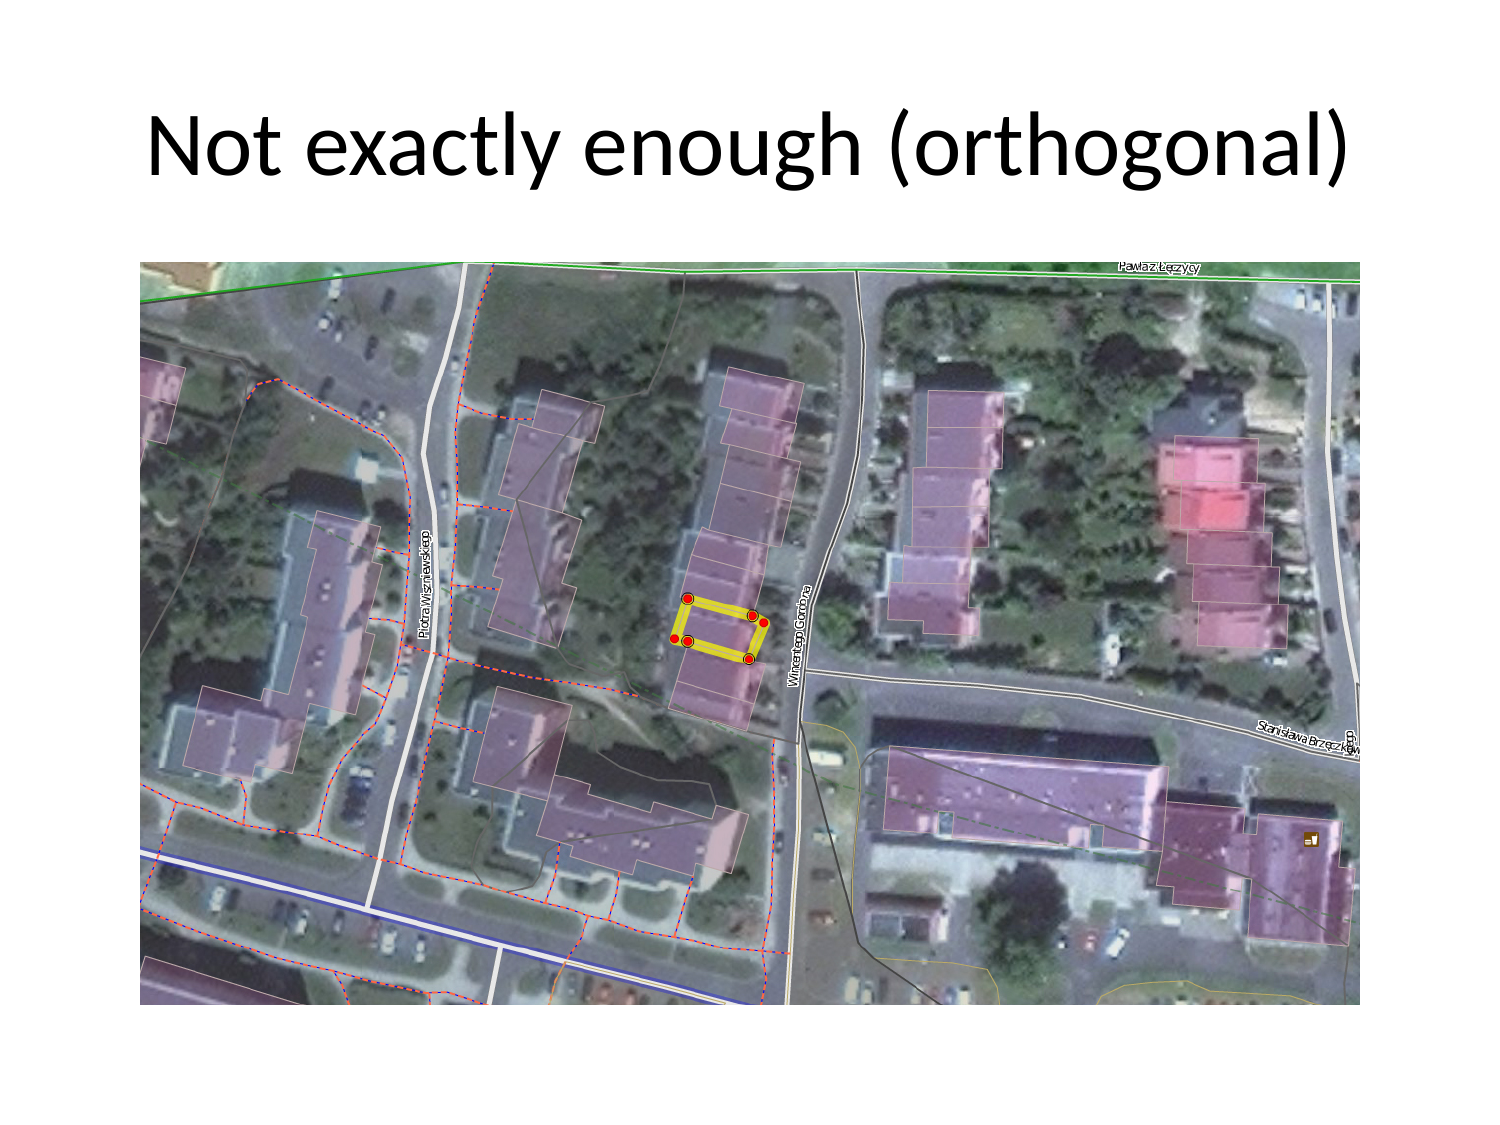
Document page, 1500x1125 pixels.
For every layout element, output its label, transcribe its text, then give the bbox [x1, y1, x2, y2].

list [139, 262, 1361, 1006]
title Not exactly enough (orthogonal) [75, 45, 1425, 233]
